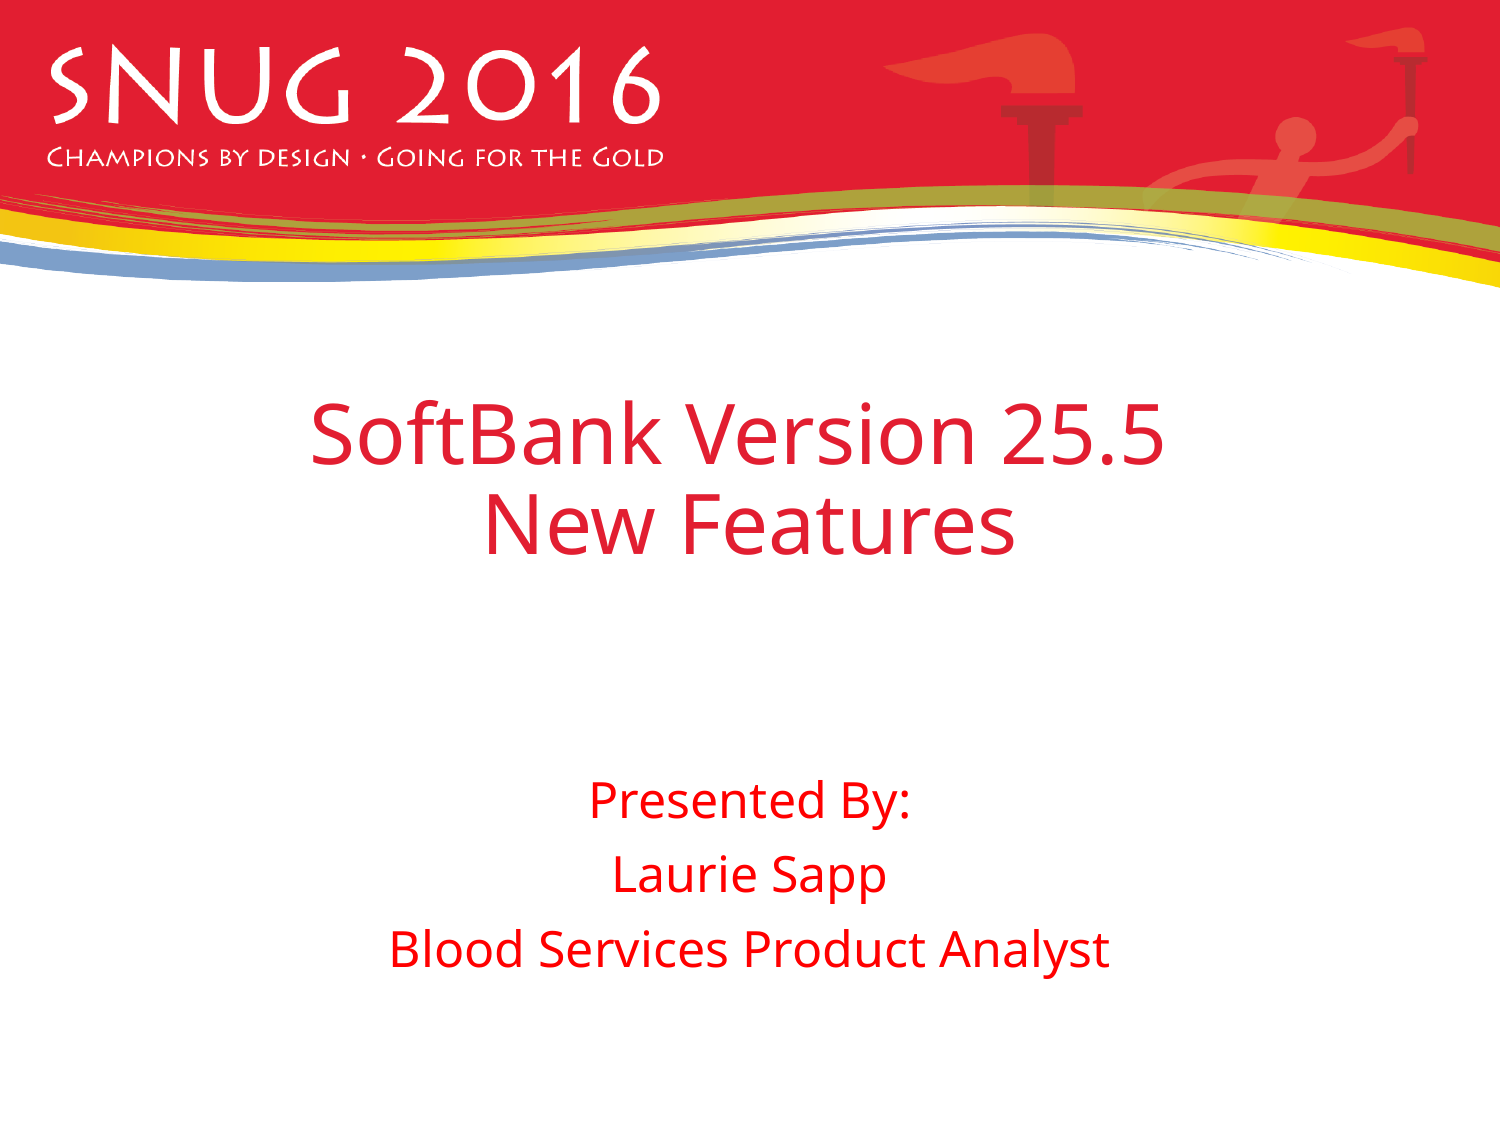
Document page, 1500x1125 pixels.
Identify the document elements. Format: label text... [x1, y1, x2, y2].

picture [0, 0, 1500, 292]
subtitle Presented By: Laurie Sapp Blood Services Product Analyst [187, 740, 1313, 1013]
title SoftBank Version 25.5 New Features [112, 291, 1388, 684]
